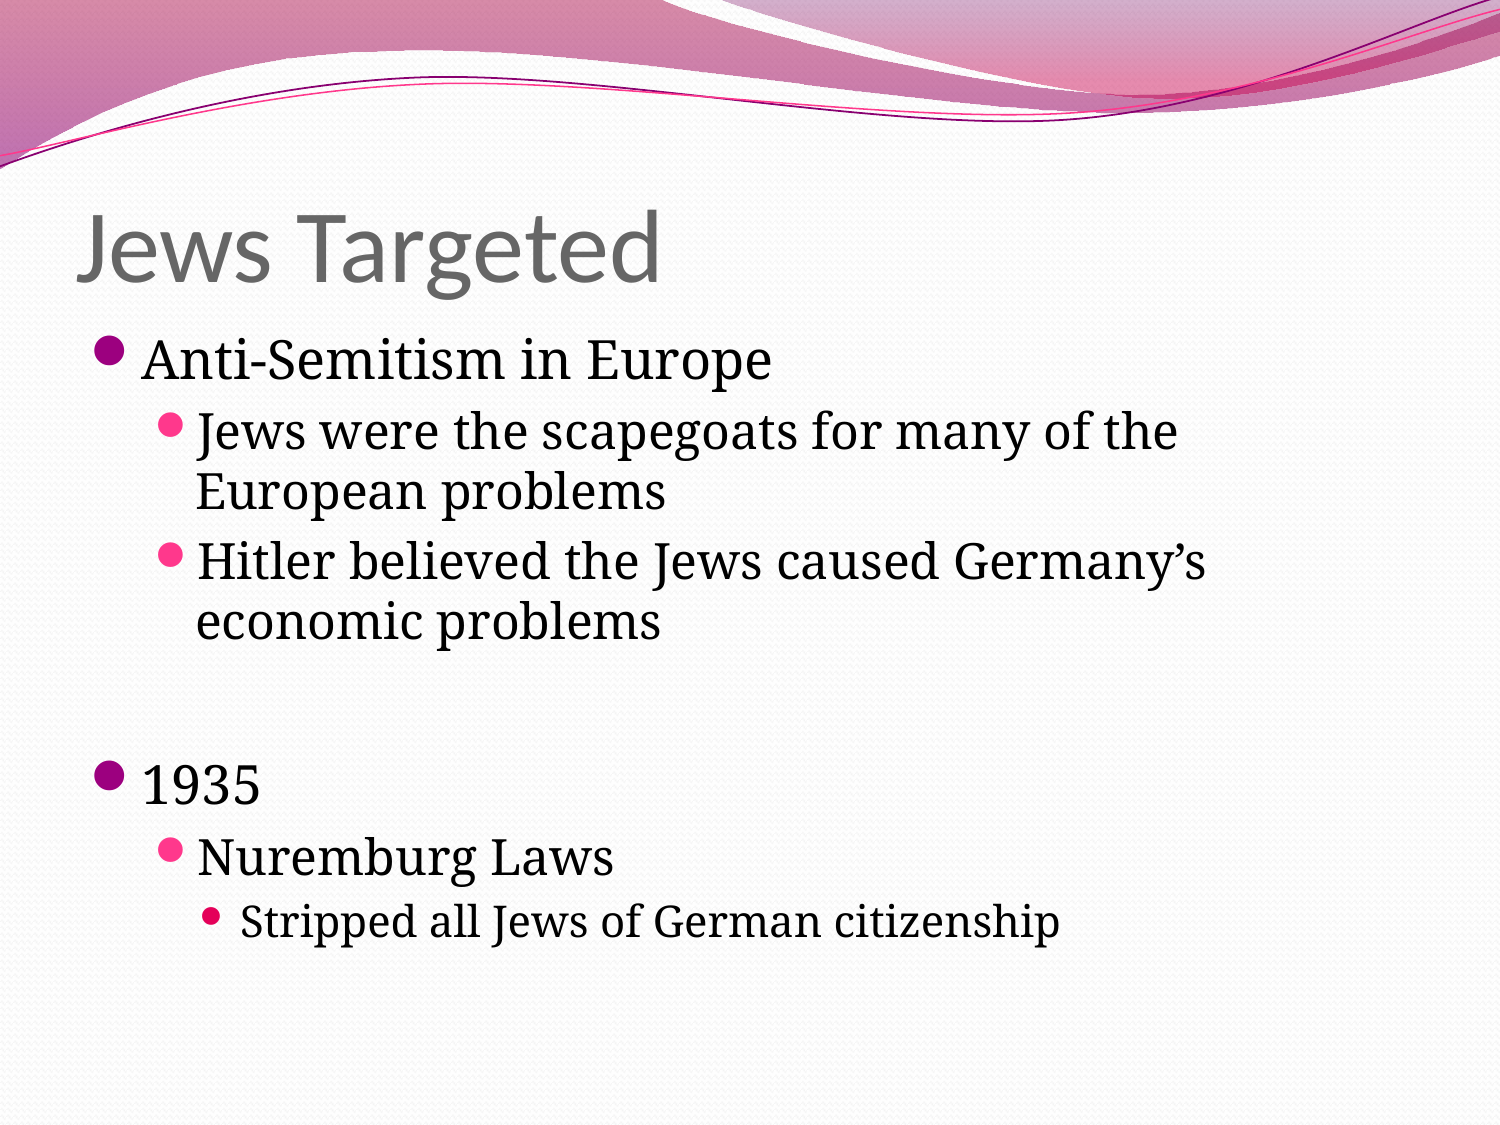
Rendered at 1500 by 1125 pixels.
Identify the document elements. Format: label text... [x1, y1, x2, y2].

title Jews Targeted [74, 115, 1426, 304]
list Anti-Semitism in Europe Jews were the scapegoats for many of the European problems Hitler believed the Jews caused Germany’s economic problems 1935 Nuremburg Laws Stripped all Jews of German citizenship [74, 317, 1426, 1038]
